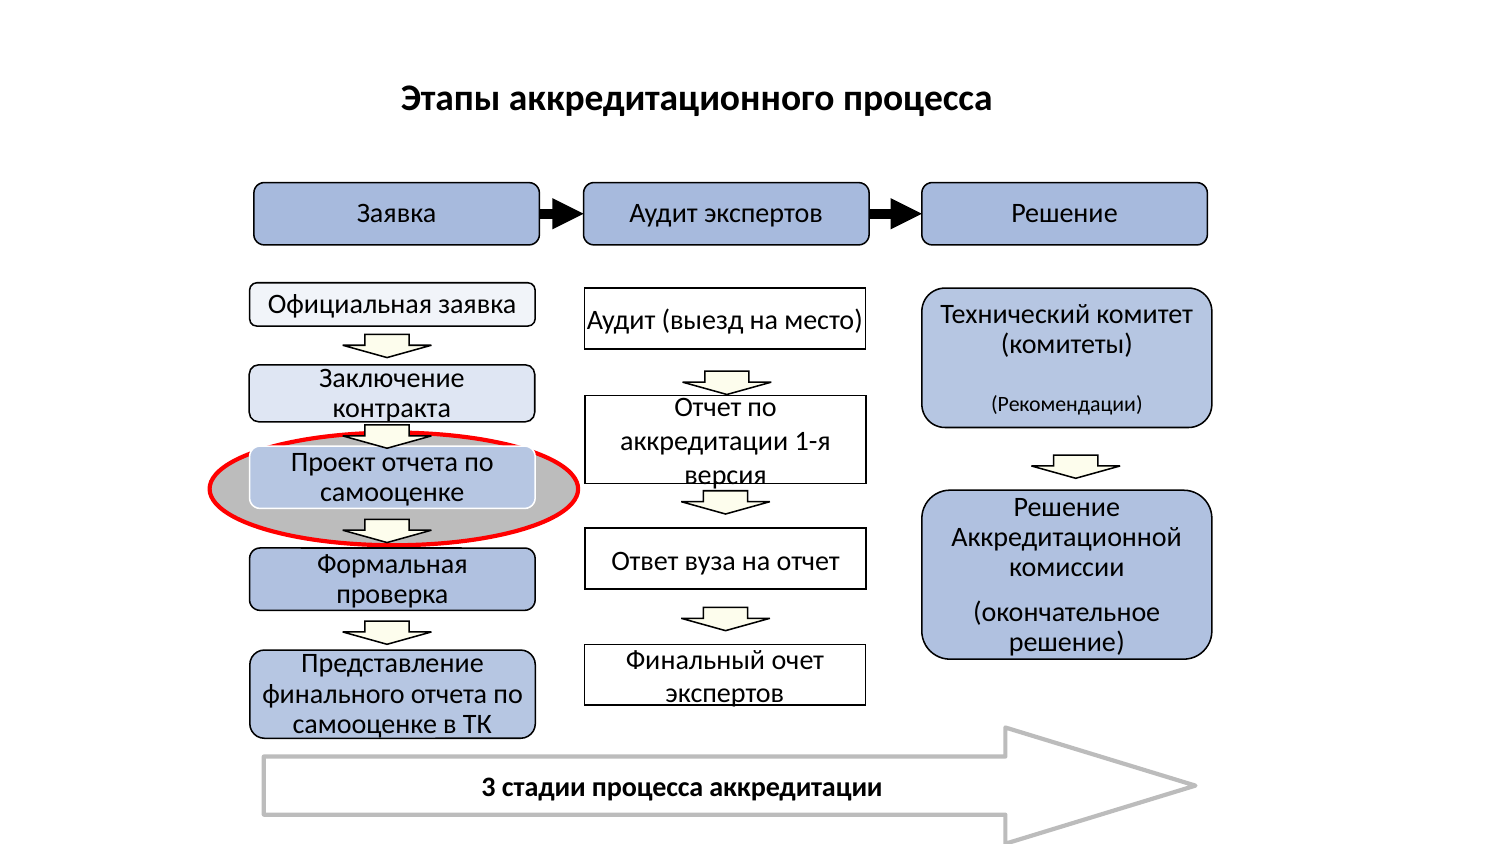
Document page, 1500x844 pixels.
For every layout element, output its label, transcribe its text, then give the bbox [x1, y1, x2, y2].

text_box Проект отчета по самооценке [249, 446, 536, 509]
text_box [681, 490, 770, 515]
text_box [342, 424, 432, 449]
text_box [682, 371, 772, 395]
text_box Аудит (выезд на место) [584, 288, 866, 349]
text_box Решение [921, 182, 1208, 245]
text_box Ответ вуза на отчет [584, 528, 867, 590]
text_box [342, 334, 432, 358]
text_box [1031, 455, 1121, 479]
text_box 3 стадии процесса аккредитации [261, 725, 1198, 844]
text_box Формальная проверка [249, 547, 536, 611]
text_box Финальный очет экспертов [584, 644, 866, 706]
text_box Технический комитет (комитеты) (Рекомендации) [921, 288, 1212, 428]
text_box Отчет по аккредитации 1-я версия [584, 395, 867, 484]
text_box Представление финального отчета по самооценке в ТК [249, 650, 536, 739]
text_box [266, 431, 375, 446]
text_box Аудит экспертов [583, 182, 870, 245]
text_box Заявка [253, 182, 540, 245]
text_box [681, 607, 770, 631]
text_box [207, 449, 581, 548]
text_box [399, 430, 522, 446]
text_box Решение Аккредитационной комиссии (окончательное решение) [921, 490, 1212, 660]
text_box [342, 519, 432, 543]
text_box Заключение контракта [249, 364, 535, 422]
text_box [342, 621, 432, 645]
text_box Этапы аккредитационного процесса [389, 0, 1188, 124]
text_box Официальная заявка [249, 282, 536, 327]
